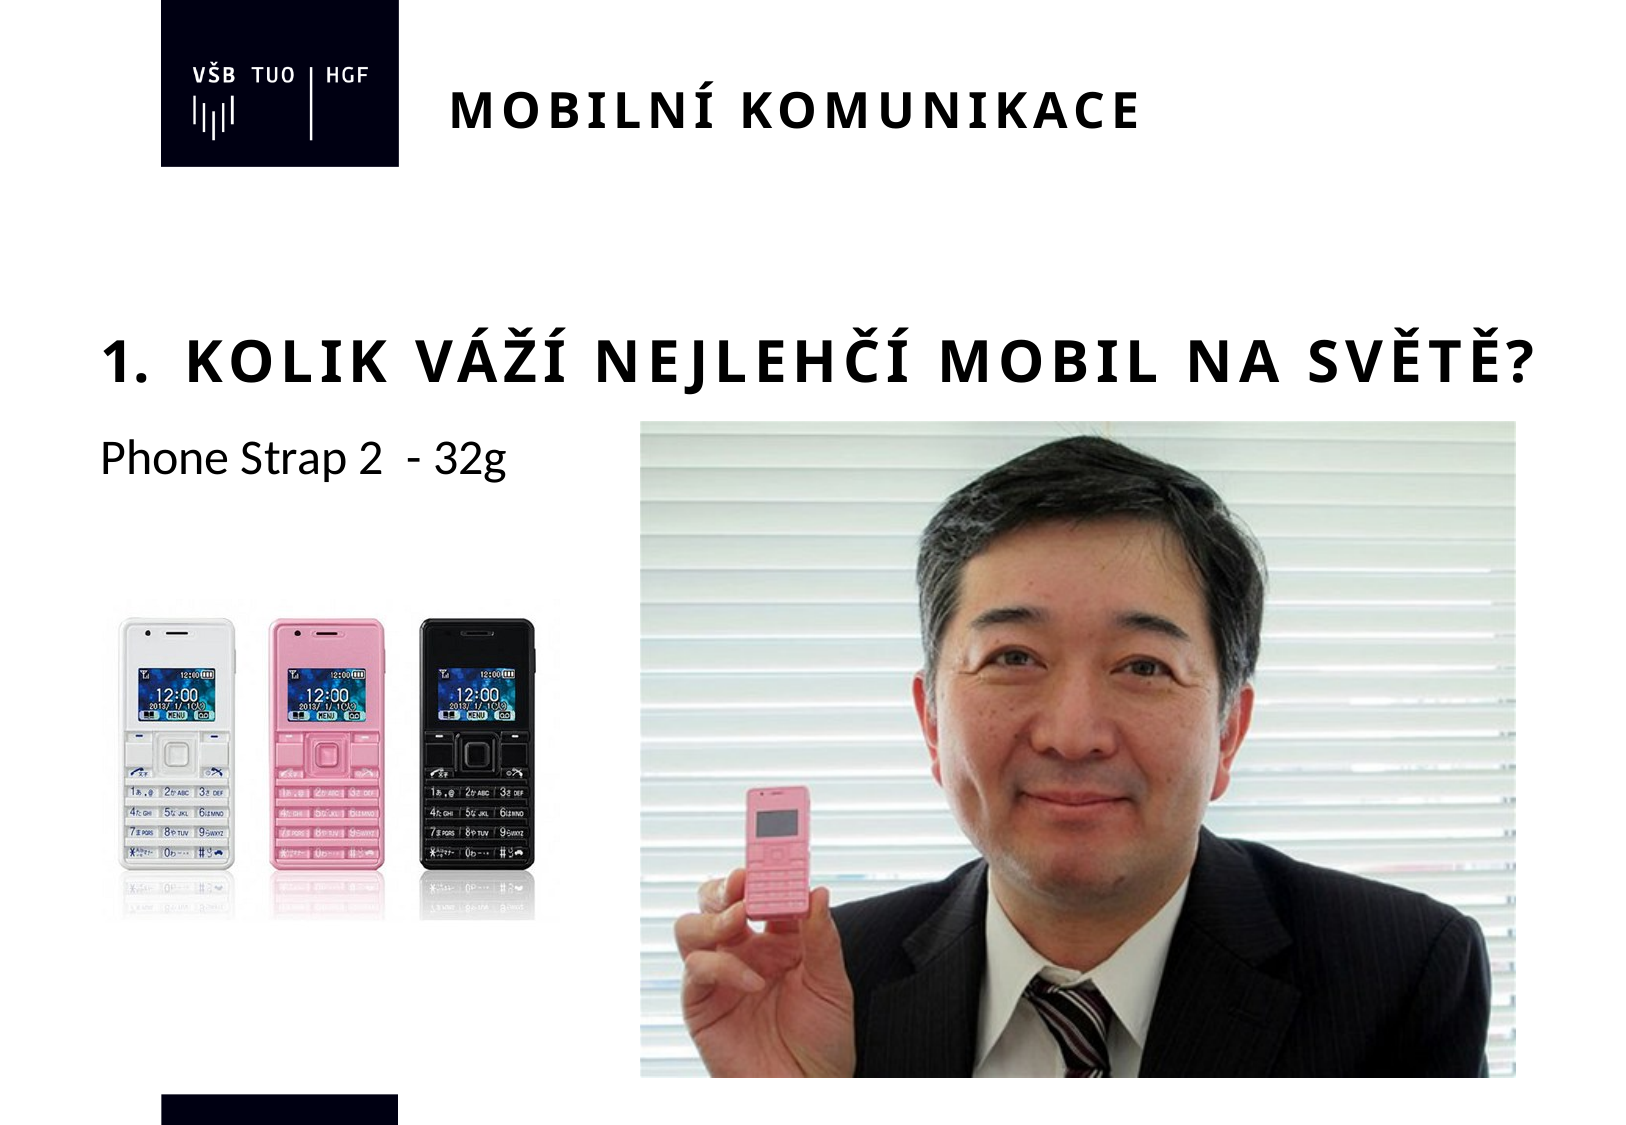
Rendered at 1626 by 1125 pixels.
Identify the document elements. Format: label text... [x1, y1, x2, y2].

picture [58, 544, 606, 955]
text_box MOBILNÍ KOMUNIKACE [433, 71, 1219, 147]
picture [161, 0, 399, 167]
text_box KOLIK VÁŽÍ NEJLEHČÍ MOBIL NA SVĚTĚ? Phone Strap 2 - 32g [85, 282, 1613, 492]
picture [640, 421, 1516, 1078]
text_box [160, 1093, 399, 1125]
